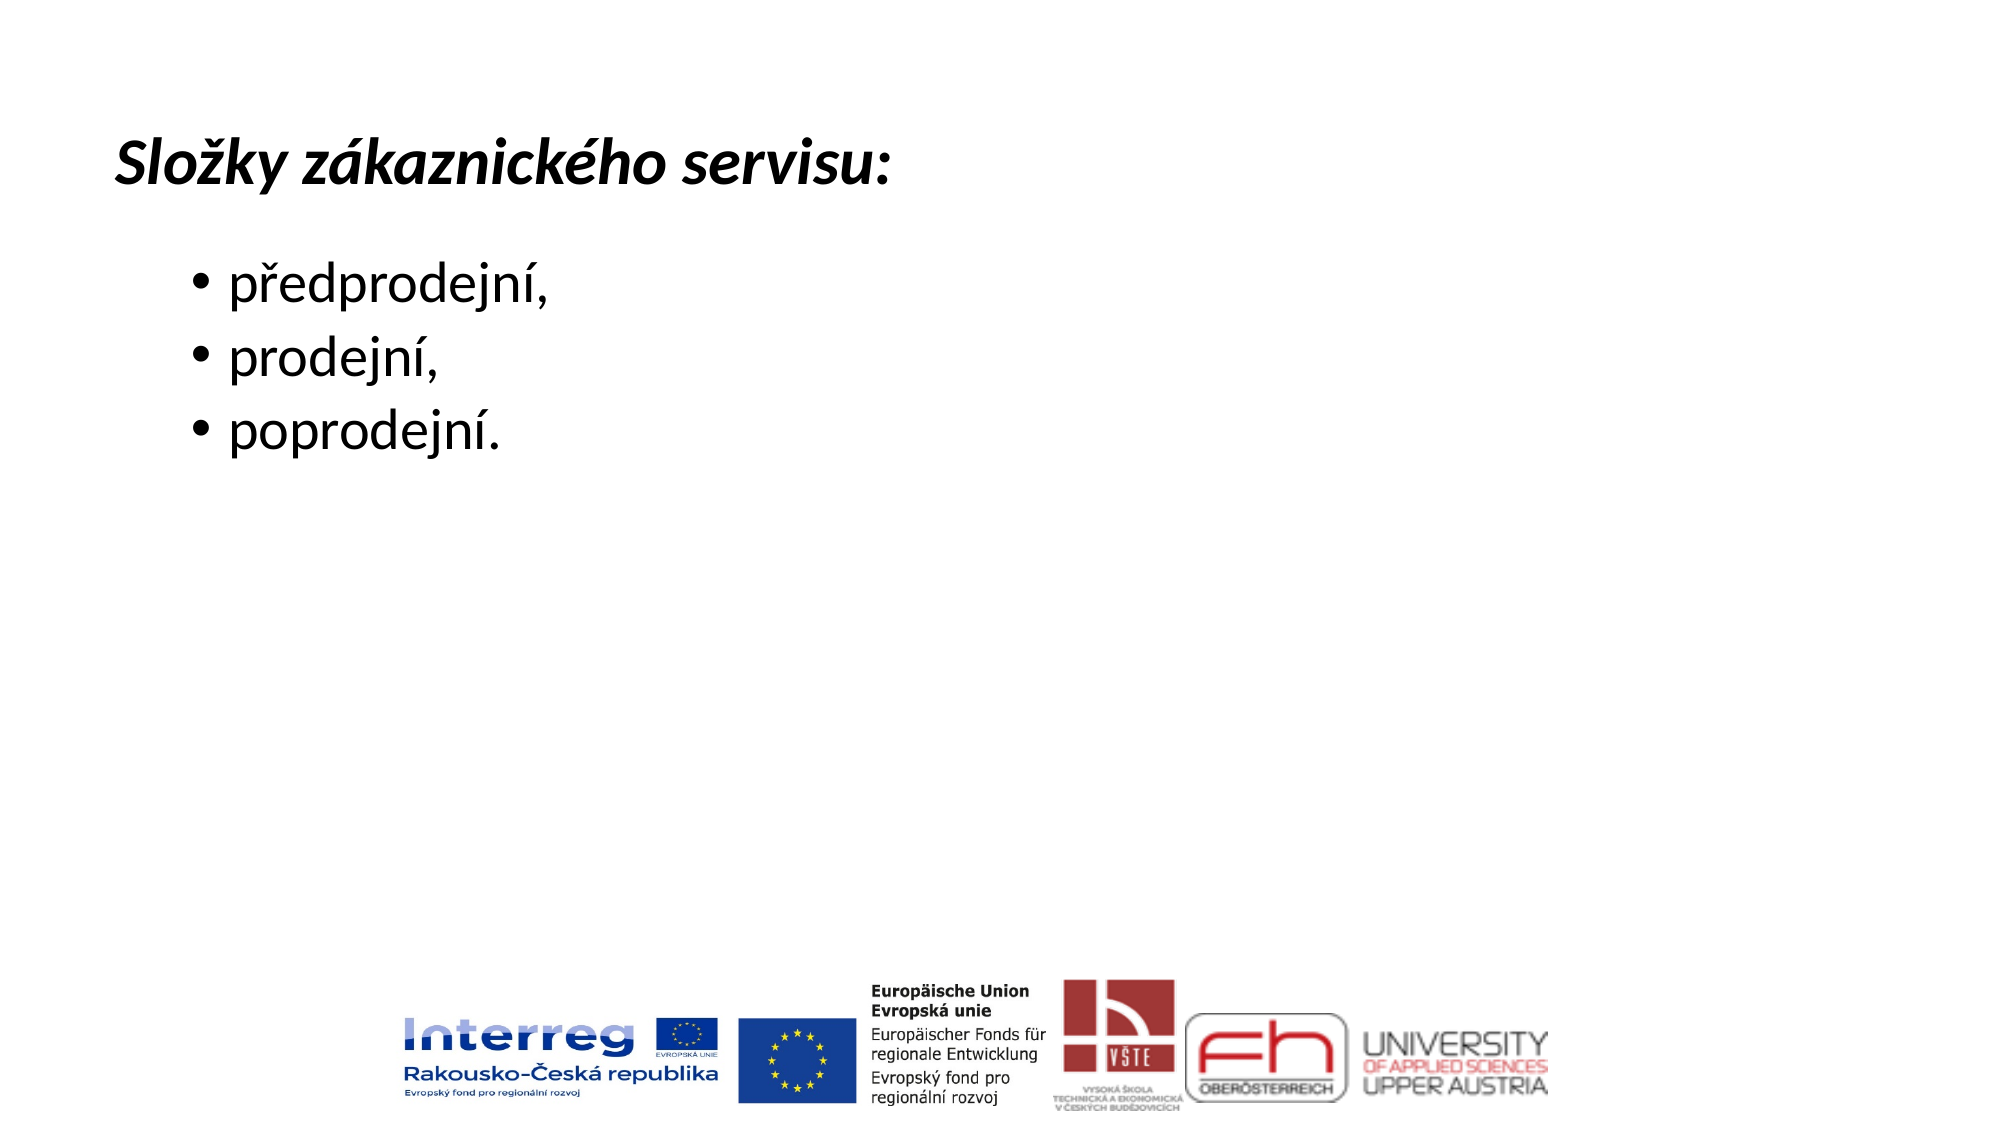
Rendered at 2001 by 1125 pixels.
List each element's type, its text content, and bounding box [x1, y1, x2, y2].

picture [374, 984, 1046, 1125]
list Složky zákaznického servisu: předprodejní, prodejní, poprodejní. [100, 119, 1863, 1014]
picture [1185, 1013, 1548, 1103]
picture [1053, 979, 1184, 1111]
